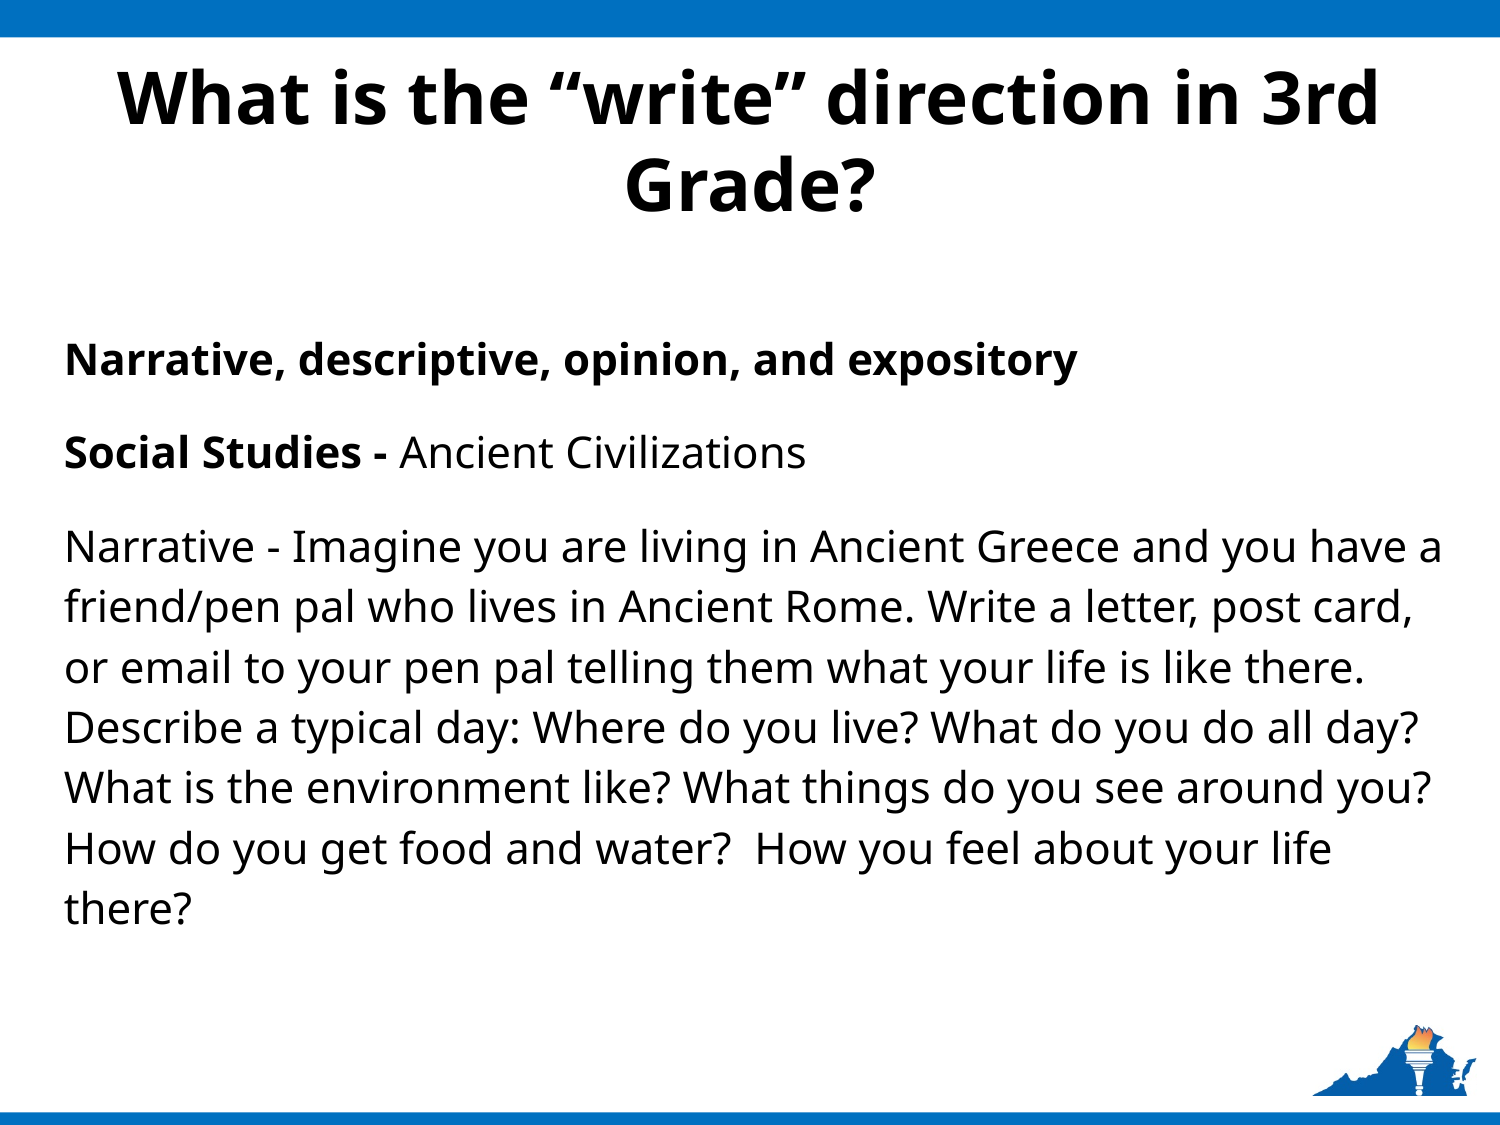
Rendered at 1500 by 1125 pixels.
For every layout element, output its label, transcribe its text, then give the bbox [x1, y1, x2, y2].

title What is the “write” direction in 3rd Grade? [75, 45, 1425, 232]
list Narrative, descriptive, opinion, and expository Social Studies - Ancient Civilizations Narrative - Imagine you are living in Ancient Greece and you have a friend/pen pal who lives in Ancient Rome. Write a letter, post card, or email to your pen pal telling them what your life is like there. Describe a typical day: Where do you live? What do you do all day? What is the environment like? What things do you see around you? How do you get food and water? How you feel about your life there? [49, 232, 1472, 1091]
picture [1312, 1025, 1477, 1096]
